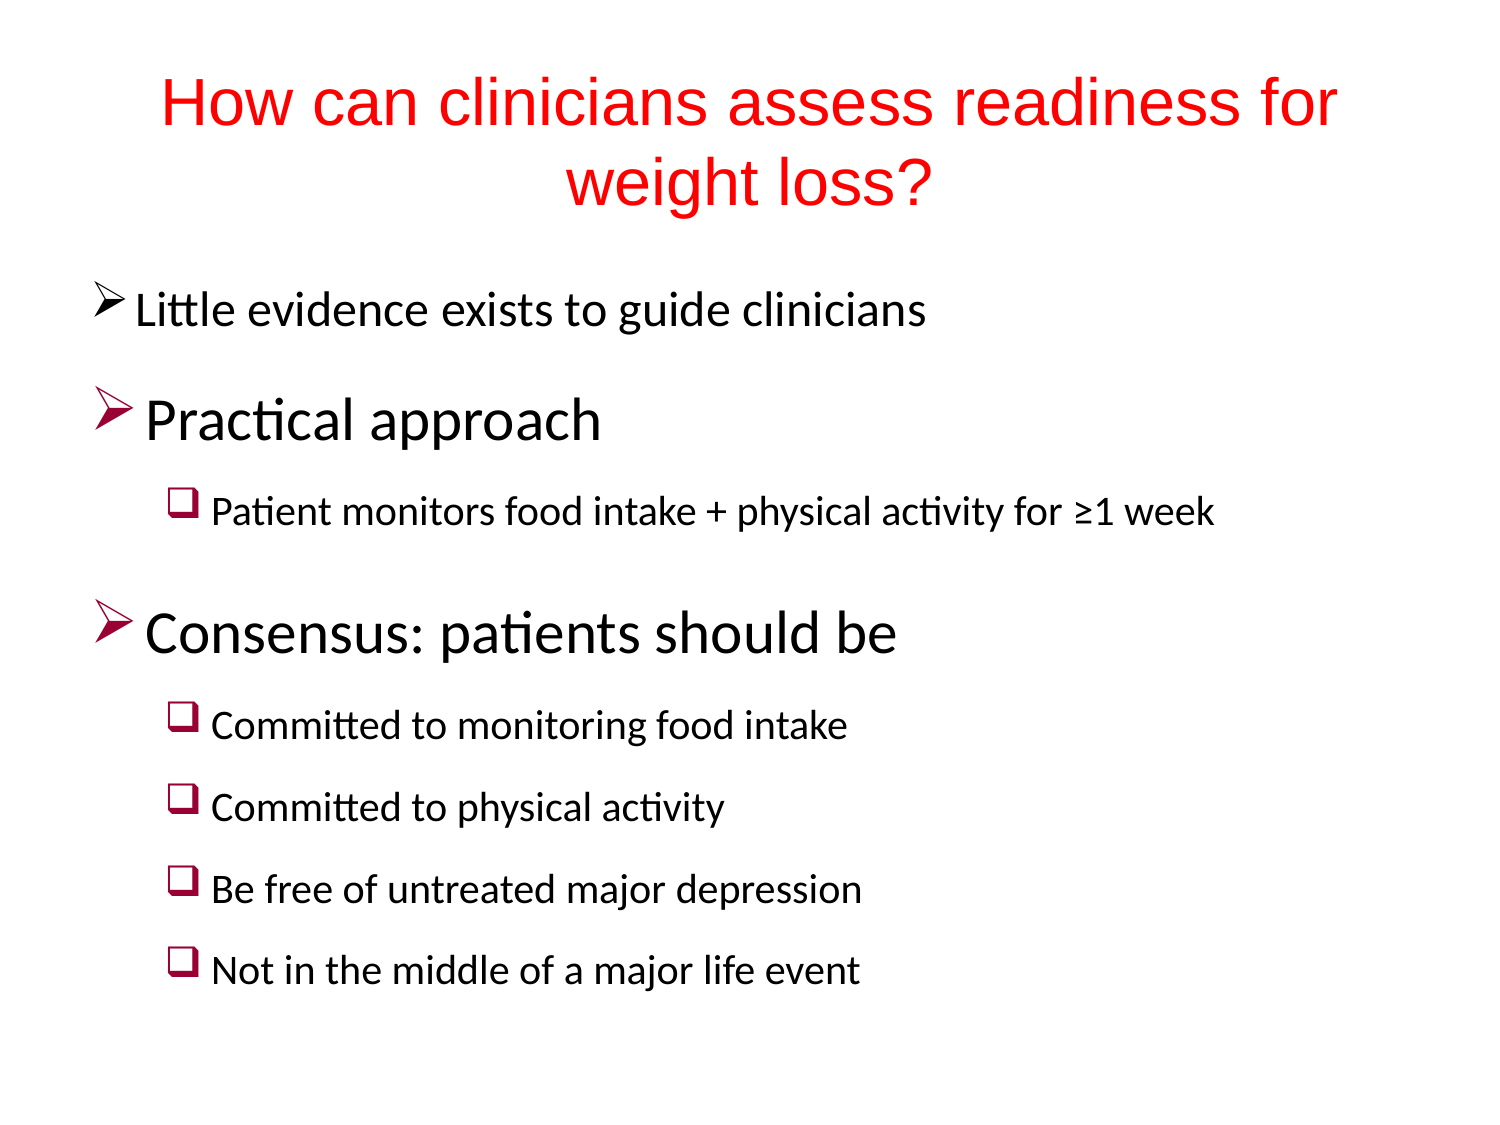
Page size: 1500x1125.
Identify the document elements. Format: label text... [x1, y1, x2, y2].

text_box Little evidence exists to guide clinicians [75, 268, 1300, 344]
title How can clinicians assess readiness for weight loss? [75, 45, 1425, 233]
list Practical approach Patient monitors food intake + physical activity for ≥1 week Consensus: patients should be Committed to monitoring food intake Committed to physical activity Be free of untreated major depression Not in the middle of a major life event [75, 262, 1425, 1005]
